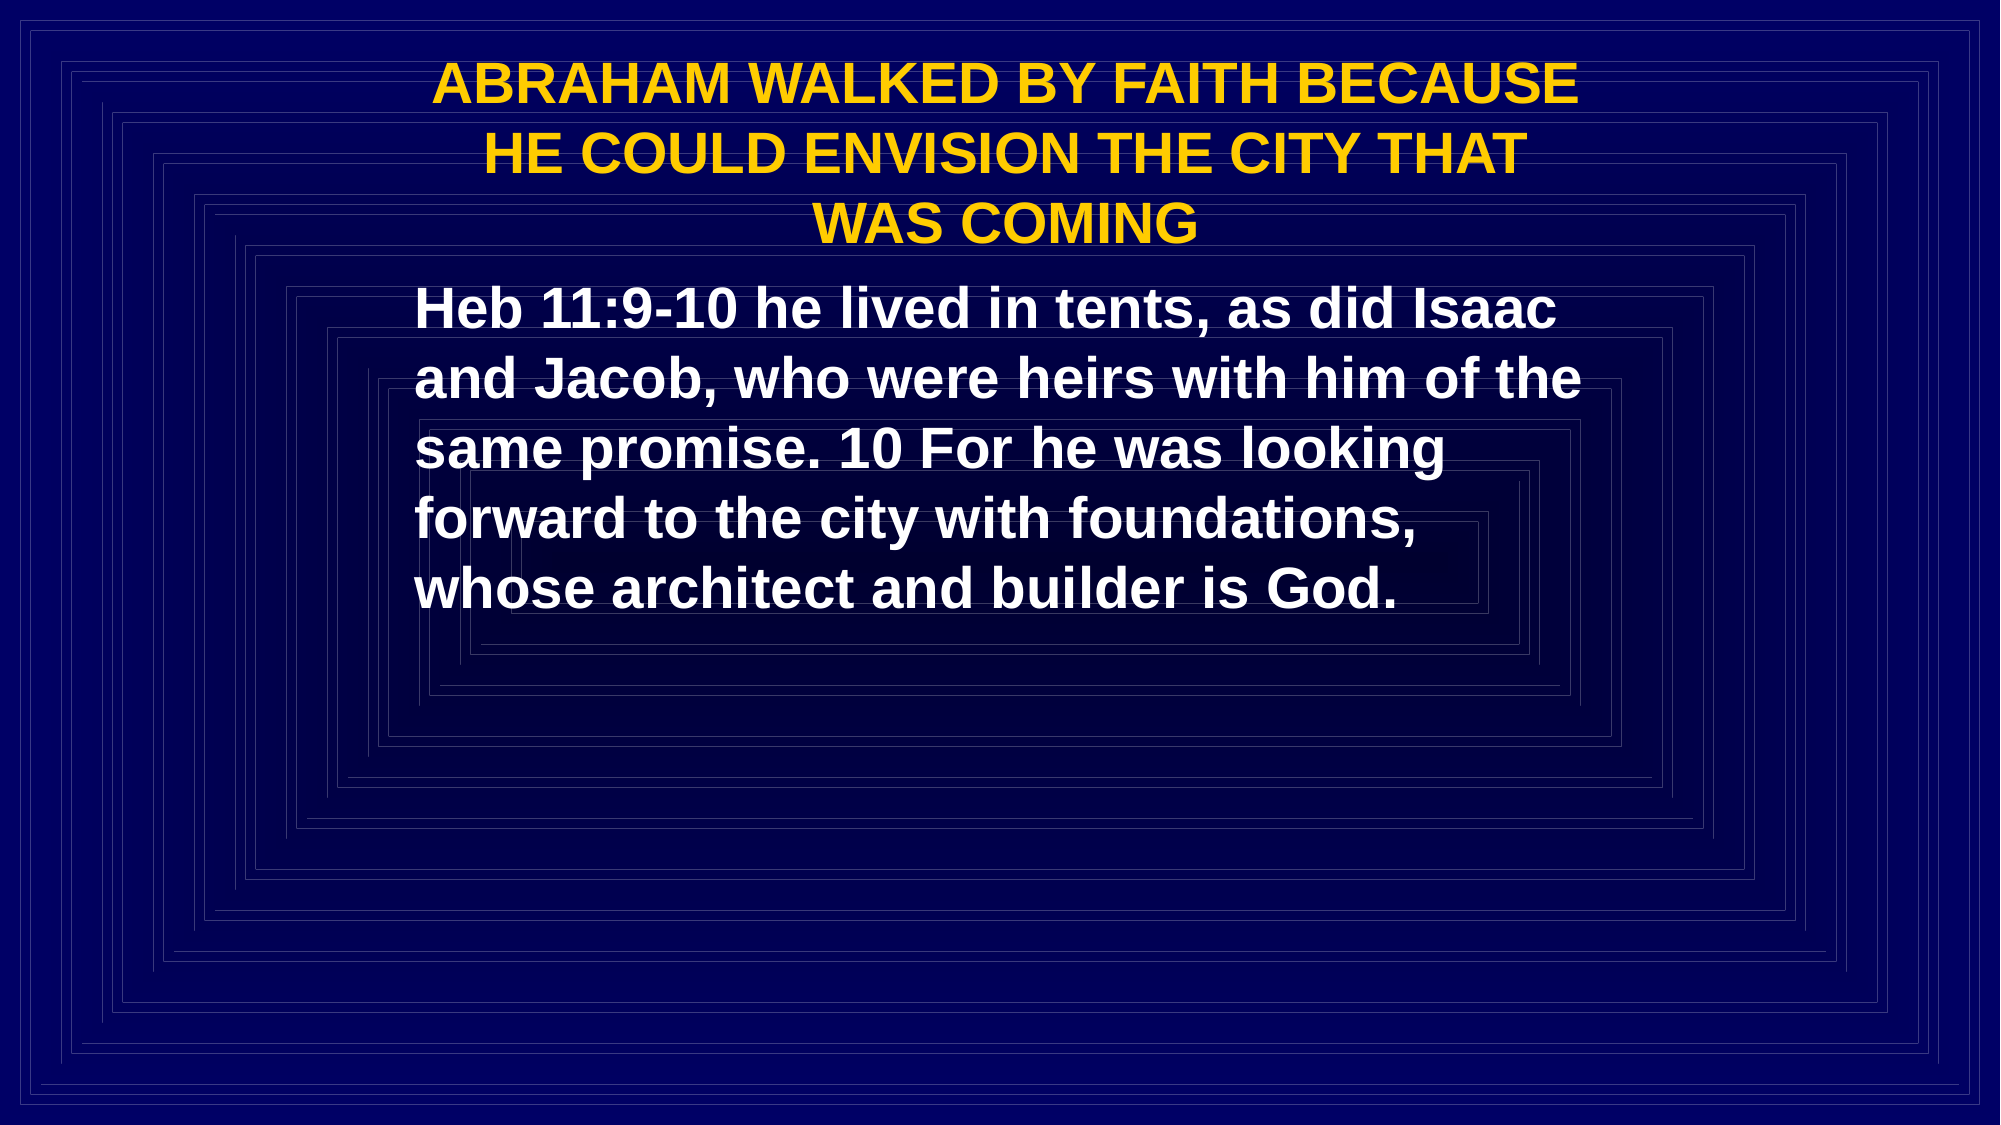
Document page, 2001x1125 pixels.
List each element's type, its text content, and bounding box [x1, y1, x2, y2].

text_box Heb 11:9-10 he lived in tents, as did Isaac and Jacob, who were heirs with him of the same promise. 10 For he was looking forward to the city with foundations, whose architect and builder is God. [399, 262, 1600, 727]
text_box ABRAHAM WALKED BY FAITH BECAUSE HE COULD ENVISION THE CITY THAT WAS COMING [399, 37, 1613, 263]
